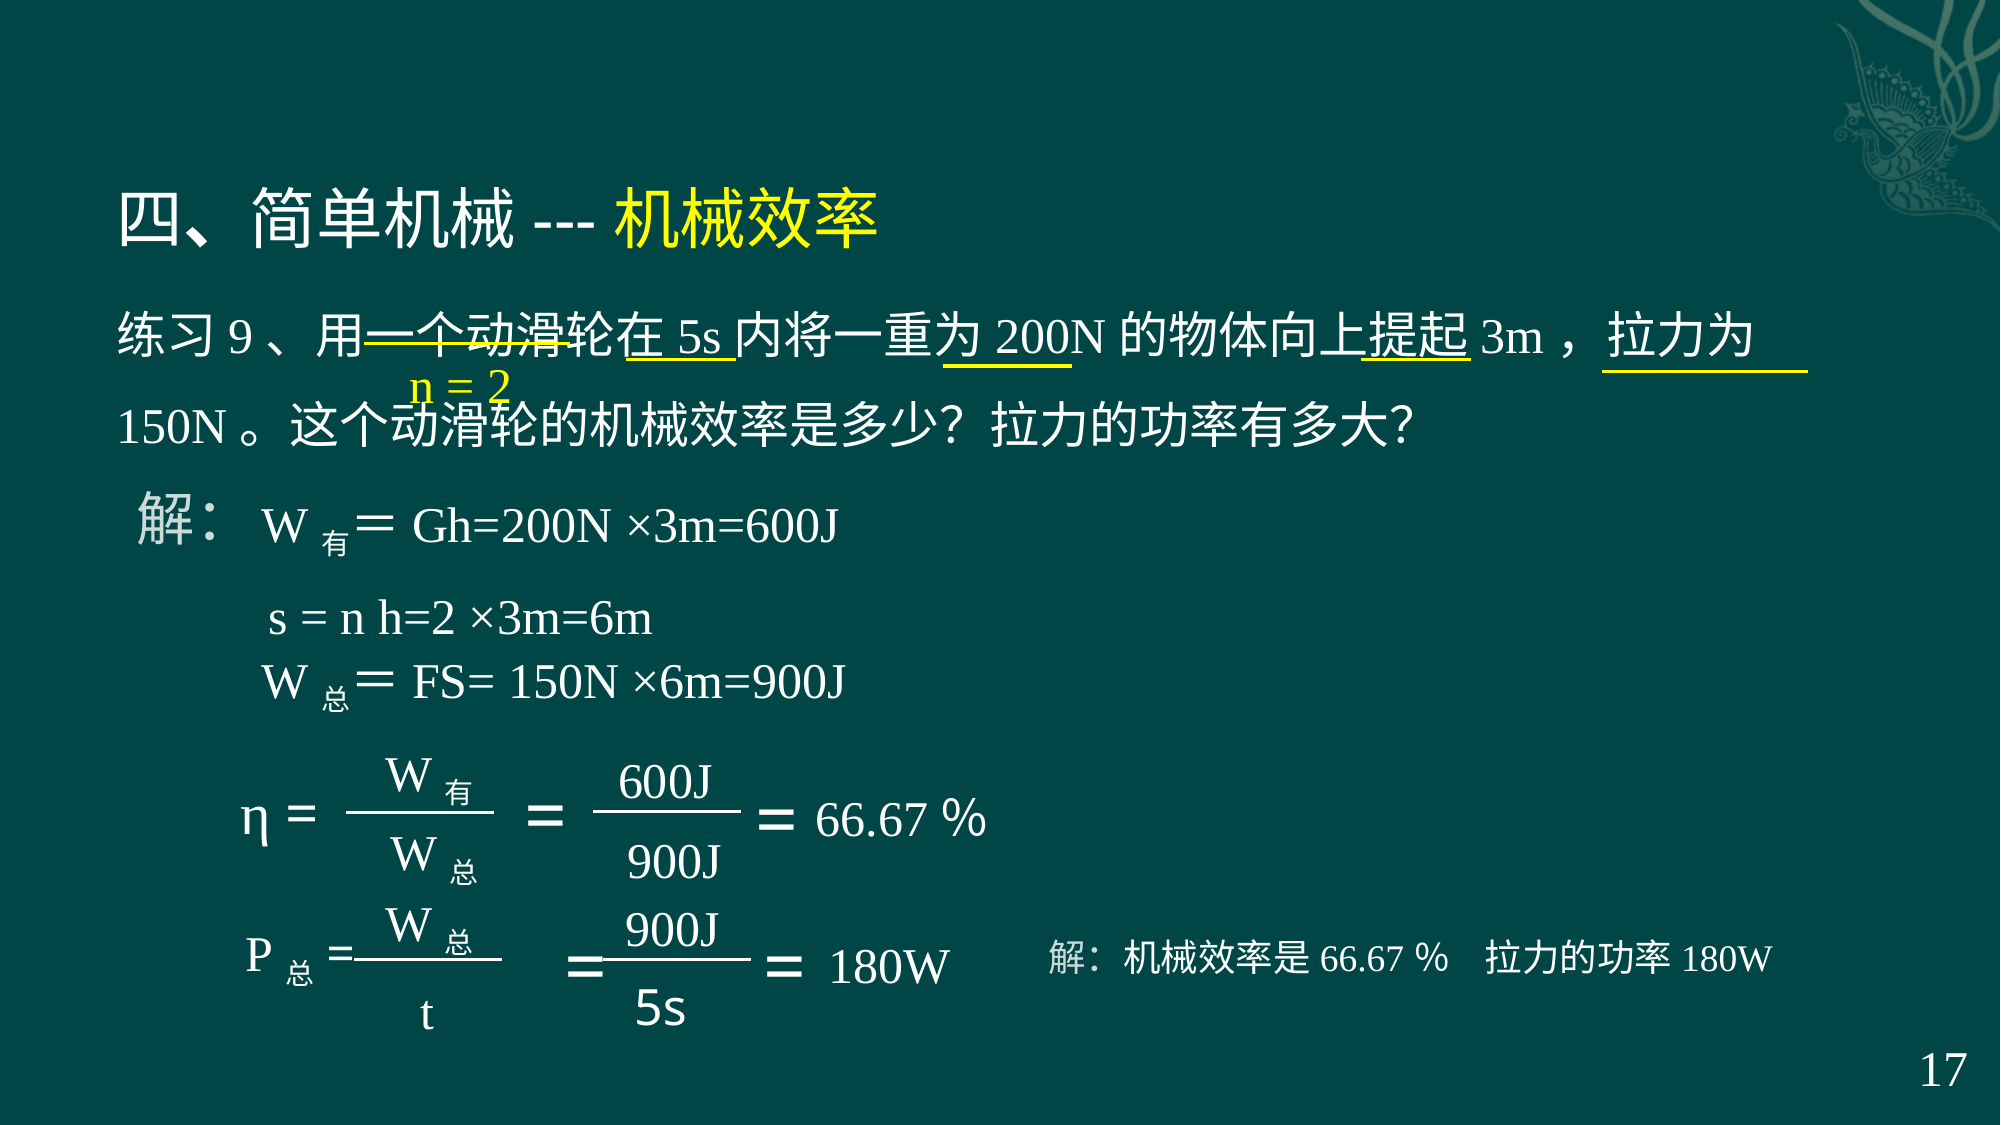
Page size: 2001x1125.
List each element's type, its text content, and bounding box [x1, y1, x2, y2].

text_box P总= [230, 914, 400, 998]
text_box 900J [610, 888, 736, 958]
text_box W总＝FS= 150N ×6m=900J [247, 640, 1255, 724]
text_box 5s [619, 968, 702, 1044]
text_box η = [225, 769, 375, 854]
text_box W总 [370, 960, 489, 967]
text_box 66.67％ [800, 779, 1005, 854]
text_box W有 [370, 733, 489, 812]
text_box 解： [122, 474, 231, 560]
text_box 四、简单机械---机械效率 [101, 129, 1128, 250]
text_box W总 [375, 813, 494, 897]
text_box = [740, 764, 862, 870]
picture [1834, 75, 2000, 235]
text_box 17 [1903, 1029, 1984, 1104]
text_box = [549, 911, 671, 1017]
text_box W总 [370, 883, 489, 959]
text_box 600J [603, 812, 728, 817]
text_box t [405, 971, 450, 1047]
text_box 练习9、用一个动滑轮在5s内将一重为200N的物体向上提起3m，拉力为150N。这个动滑轮的机械效率是多少？拉力的功率有多大？ [101, 265, 1858, 461]
text_box n = 2 [394, 345, 569, 421]
text_box 600J [603, 741, 728, 811]
text_box [0, 0, 2000, 75]
text_box 900J [612, 821, 738, 896]
text_box n = 2 [394, 309, 569, 342]
text_box W有＝Gh=200N ×3m=600J [247, 484, 968, 568]
text_box = [509, 760, 631, 866]
text_box s = n h=2 ×3m=6m [253, 541, 669, 652]
text_box 解：机械效率是66.67％ 拉力的功率180W [1033, 926, 1817, 1083]
text_box 180W [813, 926, 966, 1002]
text_box = [748, 911, 869, 1017]
